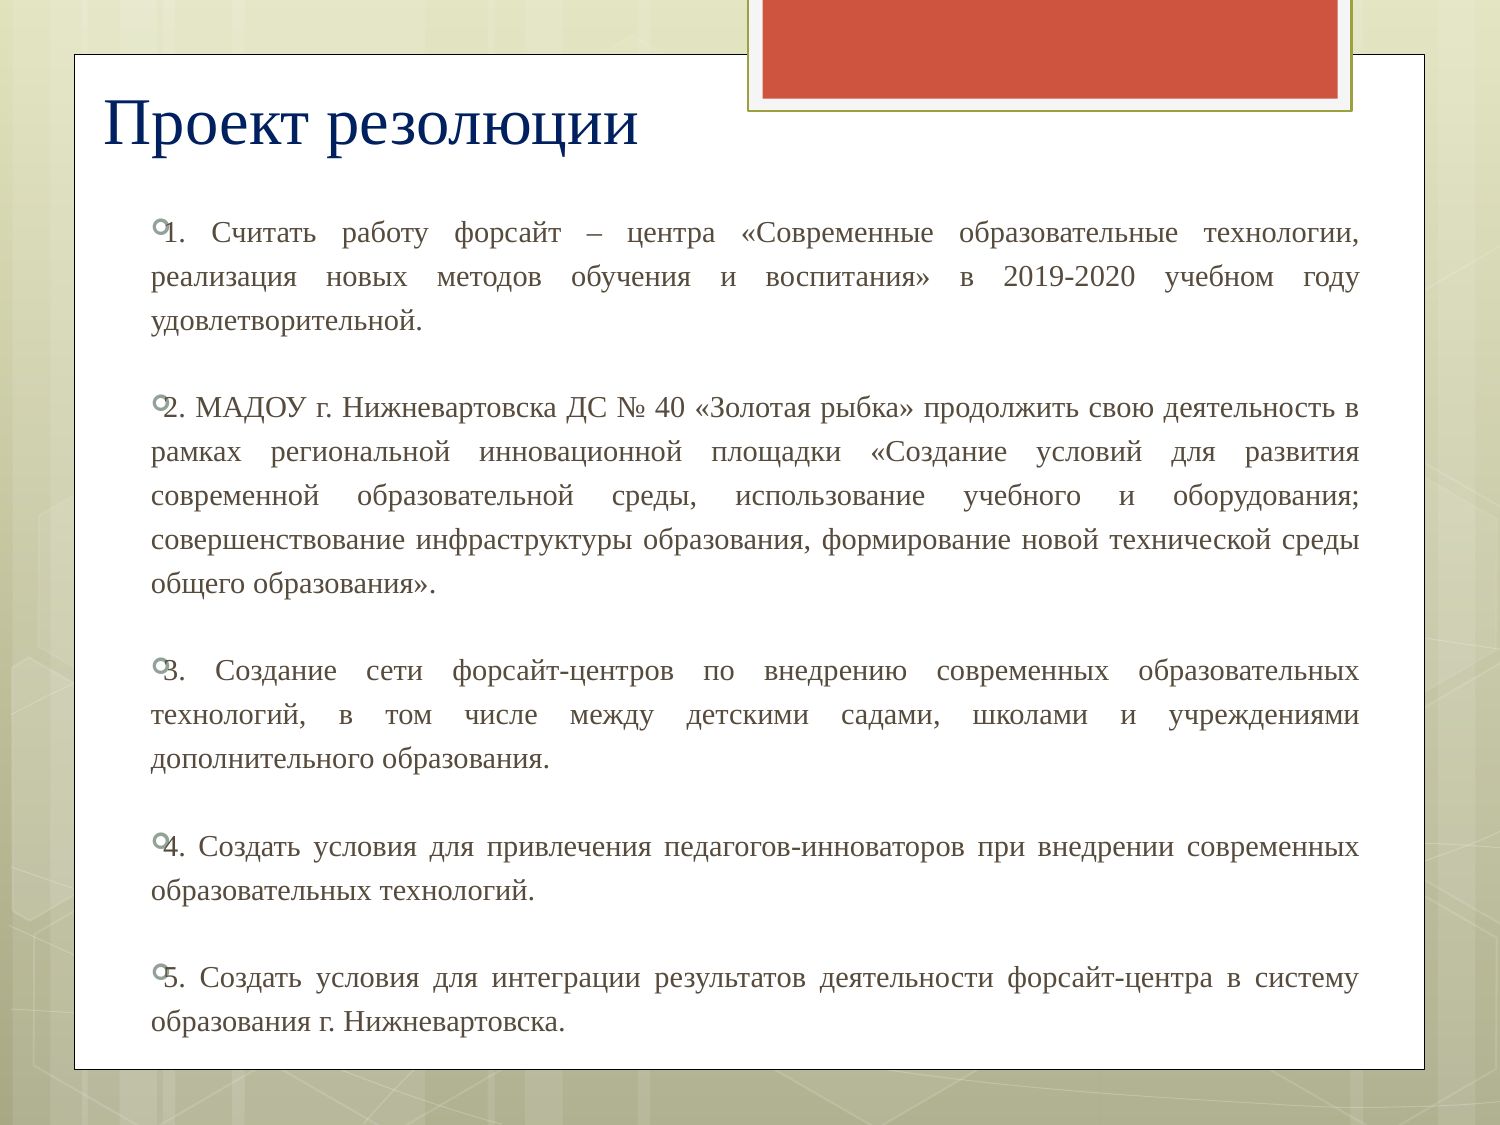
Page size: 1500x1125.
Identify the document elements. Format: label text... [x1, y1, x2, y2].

list 1. Считать работу форсайт – центра «Современные образовательные технологии, реализация новых методов обучения и воспитания» в 2019-2020 учебном году удовлетворительной. 2. МАДОУ г. Нижневартовска ДС № 40 «Золотая рыбка» продолжить свою деятельность в рамках региональной инновационной площадки «Создание условий для развития современной образовательной среды, использование учебного и оборудования; совершенствование инфраструктуры образования, формирование новой технической среды общего образования». 3. Создание сети форсайт-центров по внедрению современных образовательных технологий, в том числе между детскими садами, школами и учреждениями дополнительного образования. 4. Создать условия для привлечения педагогов-инноваторов при внедрении современных образовательных технологий. 5. Создать условия для интеграции результатов деятельности форсайт-центра в систему образования г. Нижневартовска. [135, 160, 1376, 1047]
title Проект резолюции [88, 66, 1241, 165]
